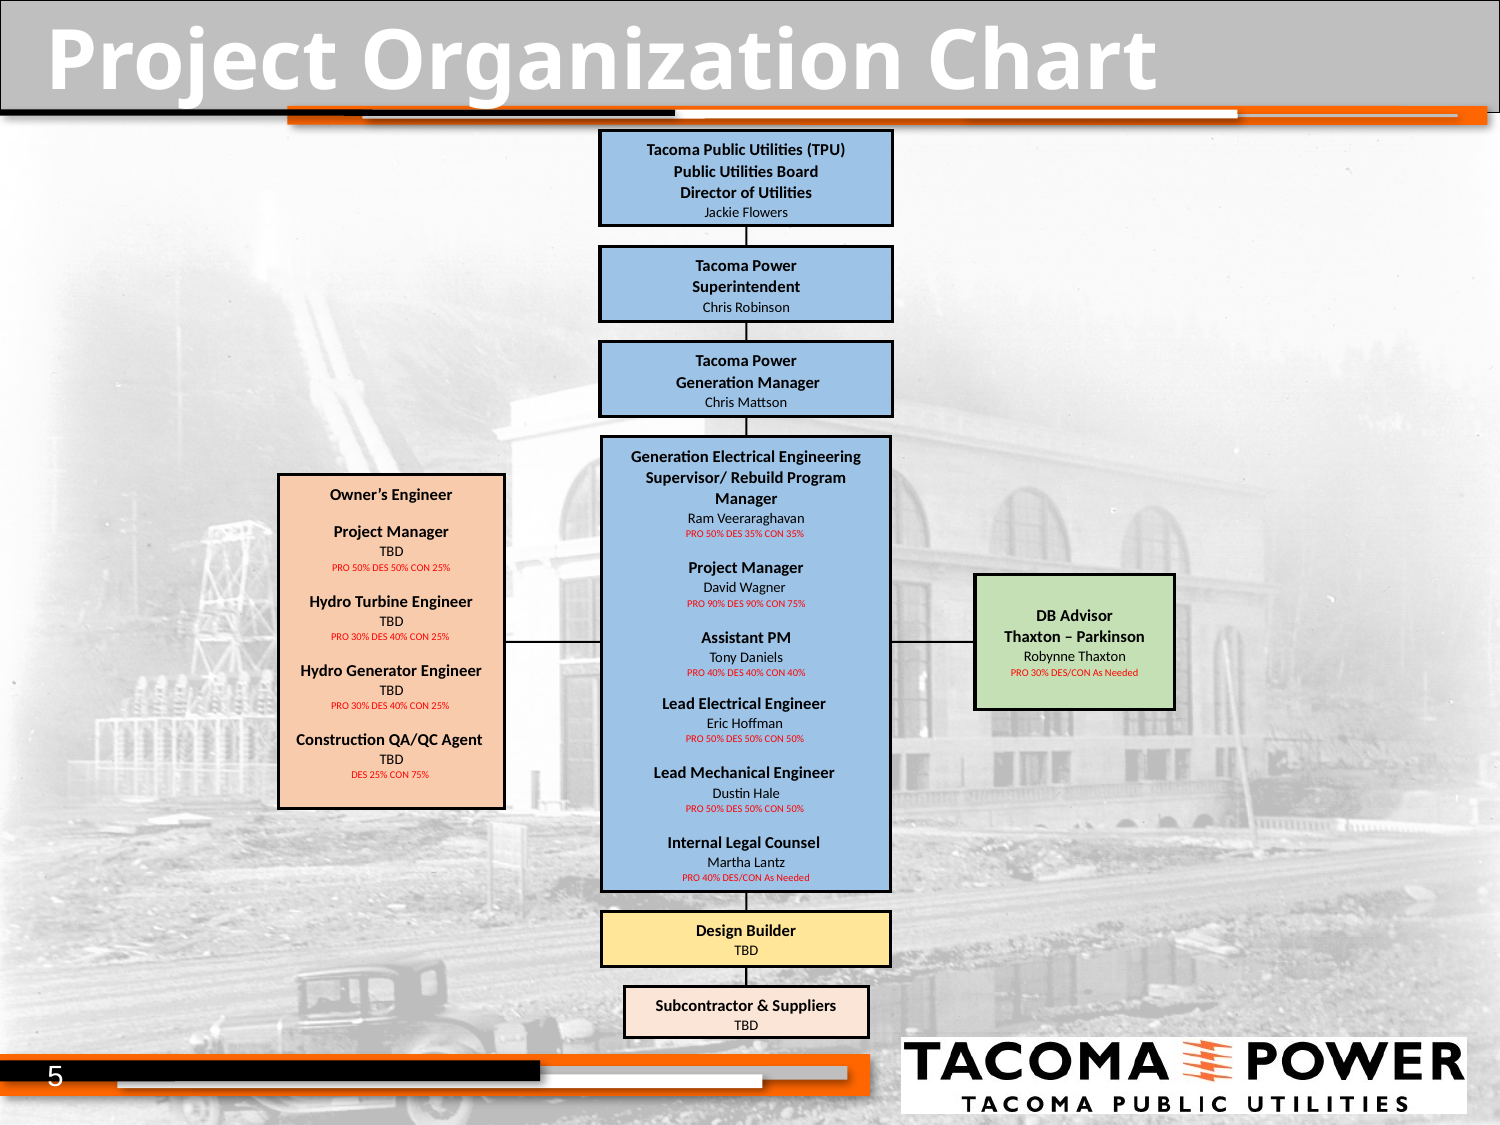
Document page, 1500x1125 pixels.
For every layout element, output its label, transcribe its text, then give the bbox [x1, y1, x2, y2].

text_box Tacoma Power Generation Manager Chris Mattson [599, 341, 741, 417]
text_box Tacoma Public Utilities (TPU) Public Utilities Board Director of Utilities Jackie Flowers [599, 130, 893, 226]
text_box Generation Electrical Engineering Supervisor/ Rebuild Program Manager Ram Veeraraghavan PRO 50% DES 35% CON 35% Project Manager David Wagner PRO 90% DES 90% CON 75% Assistant PM Tony Daniels PRO 40% DES 40% CON 40% Lead Electrical Engineer Eric Hoffman PRO 50% DES 50% CON 50% Lead Mechanical Engineer Dustin Hale PRO 50% DES 50% CON 50% Internal Legal Counsel Martha Lantz PRO 40% DES/CON As Needed [751, 436, 891, 641]
text_box Tacoma Power Superintendent Chris Robinson [751, 246, 893, 322]
text_box DB Advisor Thaxton – Parkinson Robynne Thaxton PRO 30% DES/CON As Needed [974, 574, 1175, 710]
text_box Generation Electrical Engineering Supervisor/ Rebuild Program Manager Ram Veeraraghavan PRO 50% DES 35% CON 35% Project Manager David Wagner PRO 90% DES 90% CON 75% Assistant PM Tony Daniels PRO 40% DES 40% CON 40% Lead Electrical Engineer Eric Hoffman PRO 50% DES 50% CON 50% Lead Mechanical Engineer Dustin Hale PRO 50% DES 50% CON 50% Internal Legal Counsel Martha Lantz PRO 40% DES/CON As Needed [751, 651, 891, 892]
text_box Design Builder TBD [751, 911, 891, 967]
text_box Owner’s Engineer Project Manager TBD PRO 50% DES 50% CON 25% Hydro Turbine Engineer TBD PRO 30% DES 40% CON 25% Hydro Generator Engineer TBD PRO 30% DES 40% CON 25% Construction QA/QC Agent TBD DES 25% CON 75% [278, 474, 505, 809]
text_box Design Builder TBD [601, 911, 741, 967]
title Project Organization Chart [0, 0, 1500, 113]
picture [901, 1037, 1467, 1114]
text_box Tacoma Power Superintendent Chris Robinson [599, 246, 741, 322]
text_box Tacoma Power Generation Manager Chris Mattson [751, 341, 893, 417]
text_box Generation Electrical Engineering Supervisor/ Rebuild Program Manager Ram Veeraraghavan PRO 50% DES 35% CON 35% Project Manager David Wagner PRO 90% DES 90% CON 75% Assistant PM Tony Daniels PRO 40% DES 40% CON 40% Lead Electrical Engineer Eric Hoffman PRO 50% DES 50% CON 50% Lead Mechanical Engineer Dustin Hale PRO 50% DES 50% CON 50% Internal Legal Counsel Martha Lantz PRO 40% DES/CON As Needed [601, 651, 741, 892]
text_box Generation Electrical Engineering Supervisor/ Rebuild Program Manager Ram Veeraraghavan PRO 50% DES 35% CON 35% Project Manager David Wagner PRO 90% DES 90% CON 75% Assistant PM Tony Daniels PRO 40% DES 40% CON 40% Lead Electrical Engineer Eric Hoffman PRO 50% DES 50% CON 50% Lead Mechanical Engineer Dustin Hale PRO 50% DES 50% CON 50% Internal Legal Counsel Martha Lantz PRO 40% DES/CON As Needed [601, 436, 741, 641]
slide_number 5 [3, 1049, 79, 1113]
text_box Subcontractor & Suppliers TBD [624, 986, 869, 1038]
